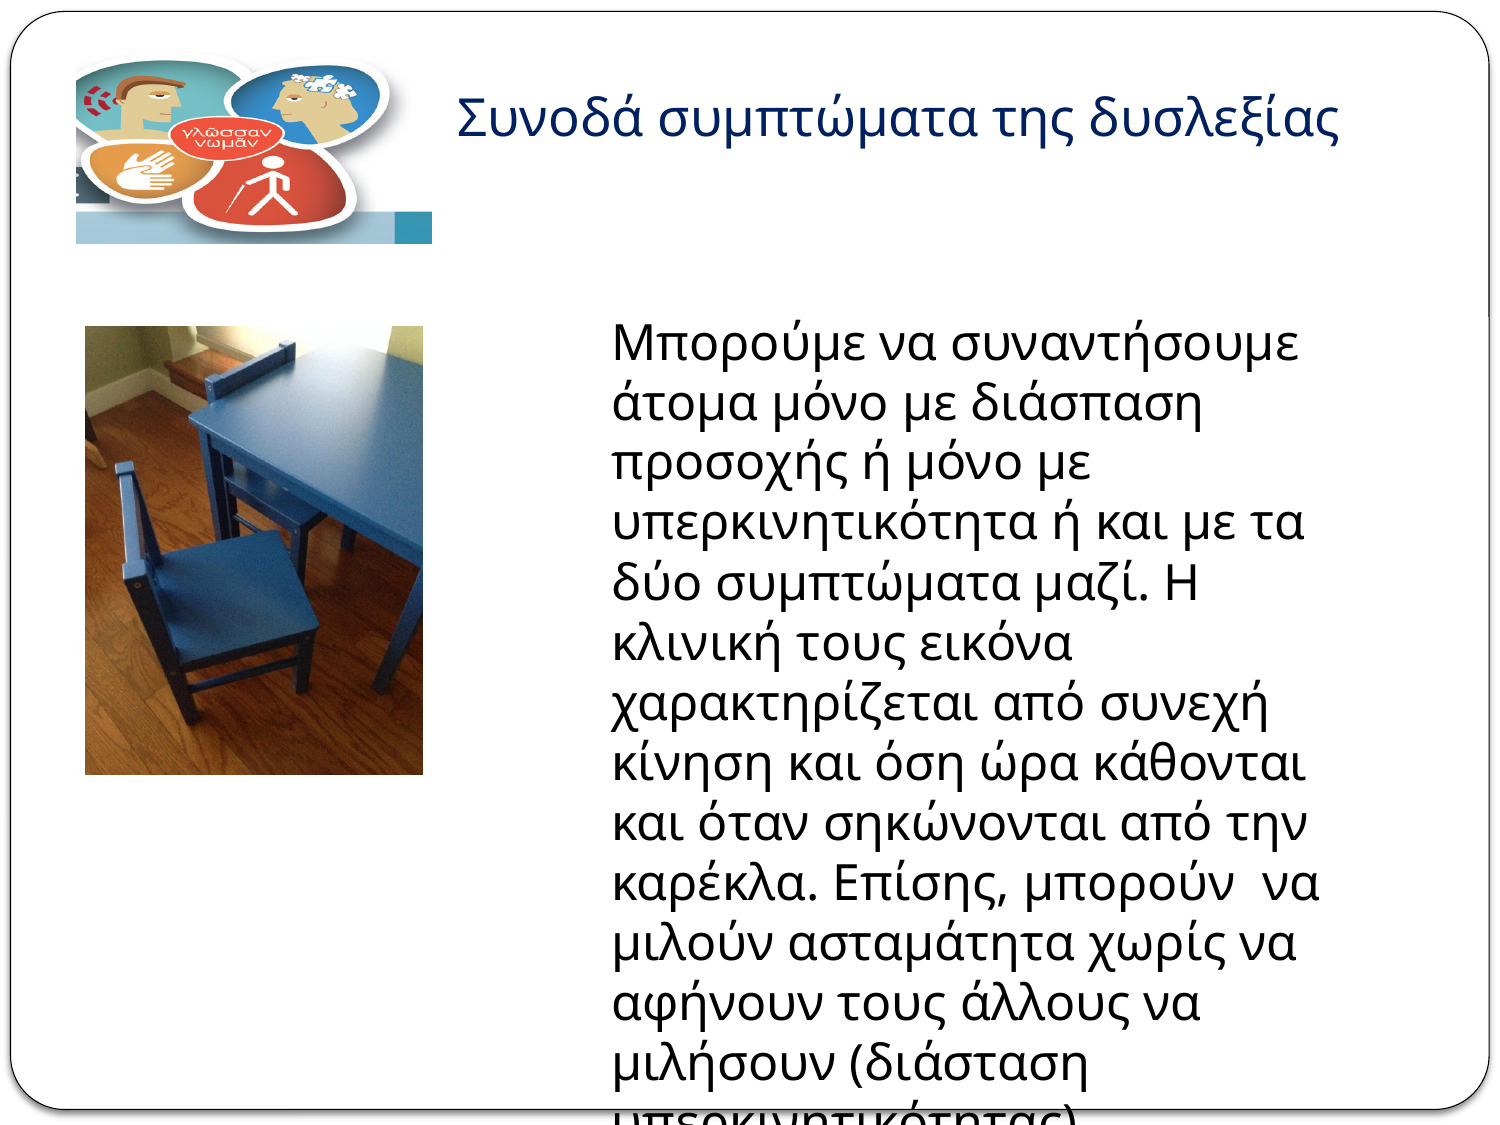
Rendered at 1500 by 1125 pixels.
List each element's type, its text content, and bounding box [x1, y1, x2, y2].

title Συνοδά συμπτώματα της δυσλεξίας [442, 37, 1450, 162]
text_box Μπορούμε να συναντήσουμε άτομα μόνο με διάσπαση προσοχής ή μόνο με υπερκινητικότητα ή και με τα δύο συμπτώματα μαζί. Η κλινική τους εικόνα χαρακτηρίζεται από συνεχή κίνηση και όση ώρα κάθονται και όταν σηκώνονται από την καρέκλα. Επίσης, μπορούν να μιλούν ασταμάτητα χωρίς να αφήνουν τους άλλους να μιλήσουν (διάσταση υπερκινητικότητας). [596, 302, 1400, 1125]
picture [76, 36, 432, 244]
picture [85, 326, 423, 776]
